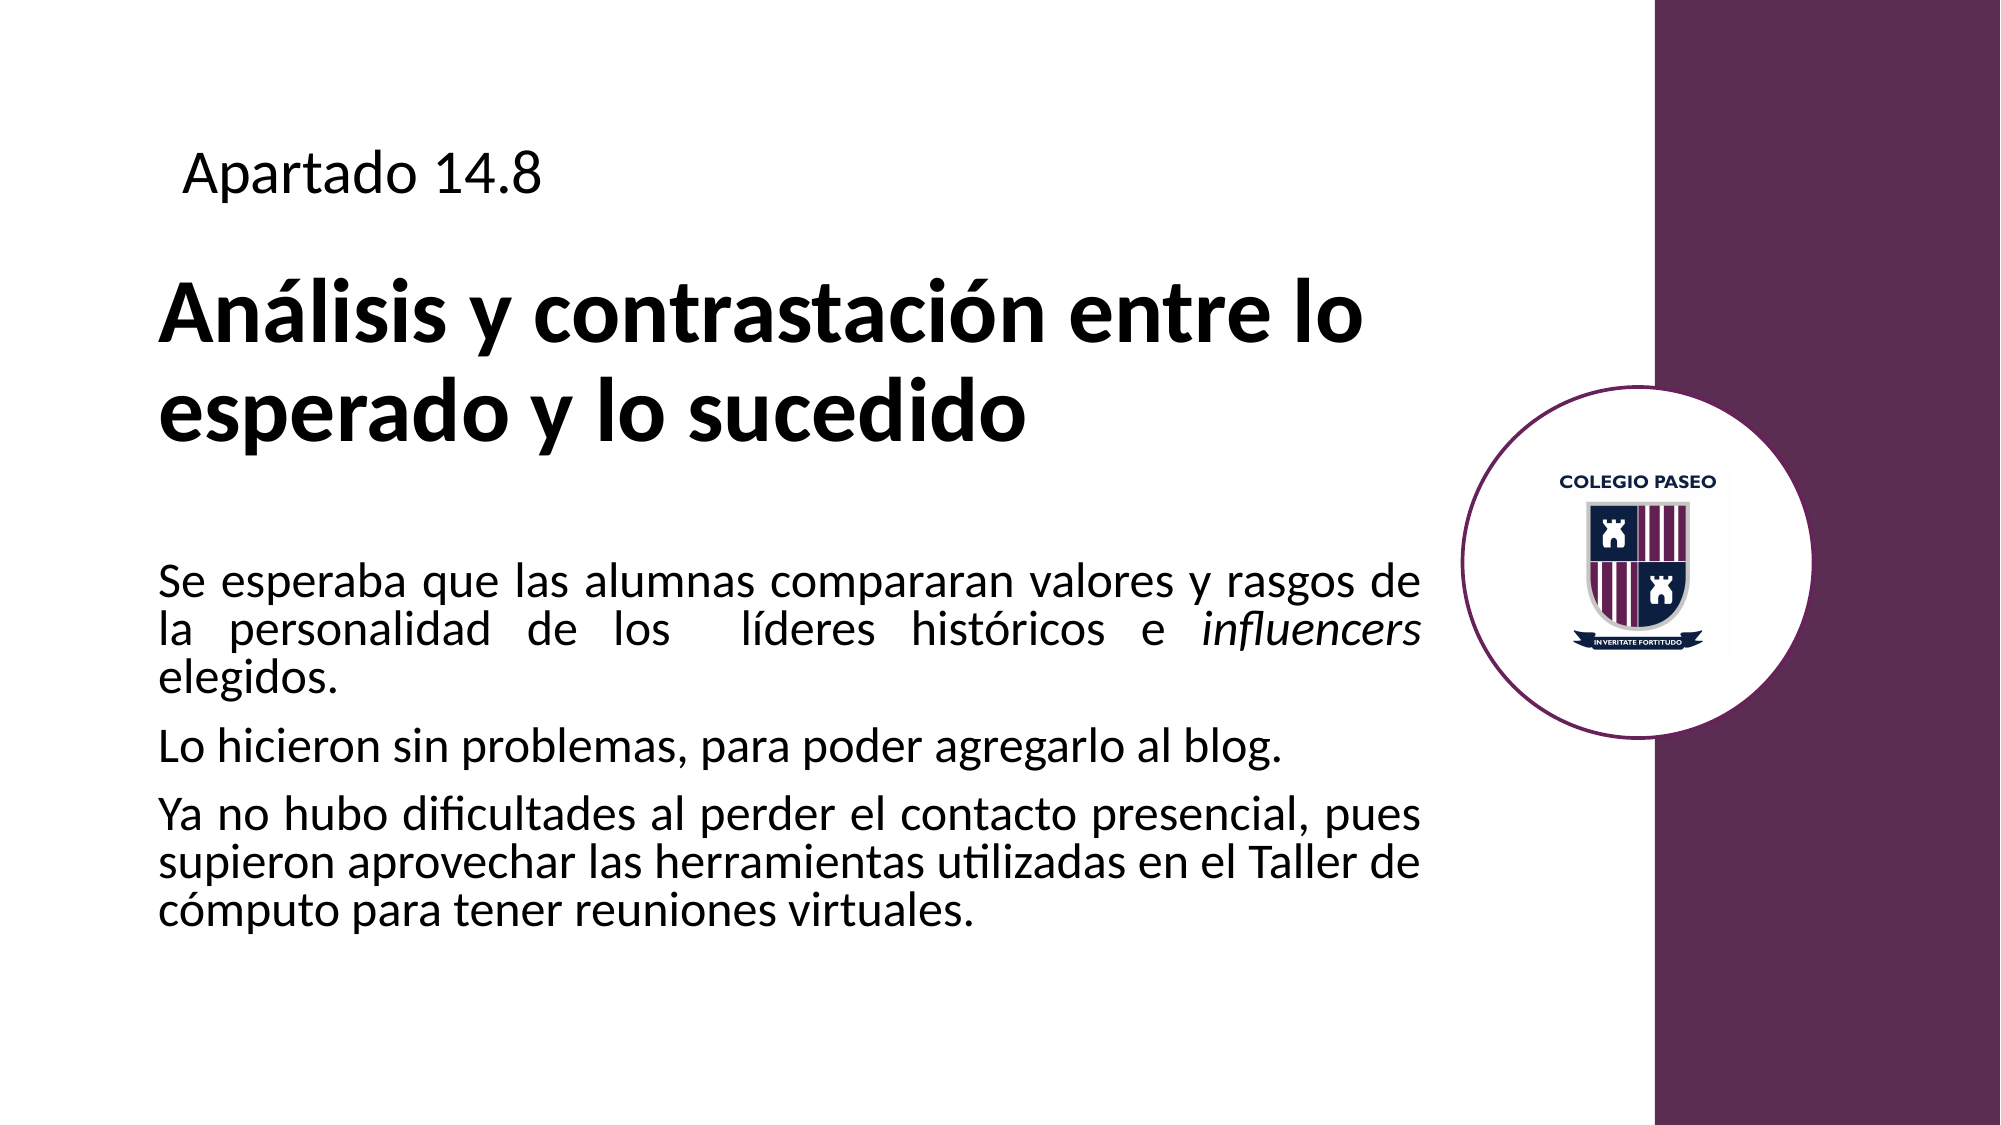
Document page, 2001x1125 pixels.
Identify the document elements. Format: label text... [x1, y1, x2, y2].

text_box [1654, 0, 2000, 1125]
title Análisis y contrastación entre lo esperado y lo sucedido [143, 282, 1538, 443]
list Se esperaba que las alumnas compararan valores y rasgos de la personalidad de los líderes históricos e influencers elegidos. Lo hicieron sin problemas, para poder agregarlo al blog. Ya no hubo dificultades al perder el contacto presencial, pues supieron aprovechar las herramientas utilizadas en el Taller de cómputo para tener reuniones virtuales. [143, 540, 1437, 955]
picture [1544, 468, 1732, 657]
text_box [1462, 386, 1814, 739]
text_box Apartado 14.8 [167, 123, 581, 184]
